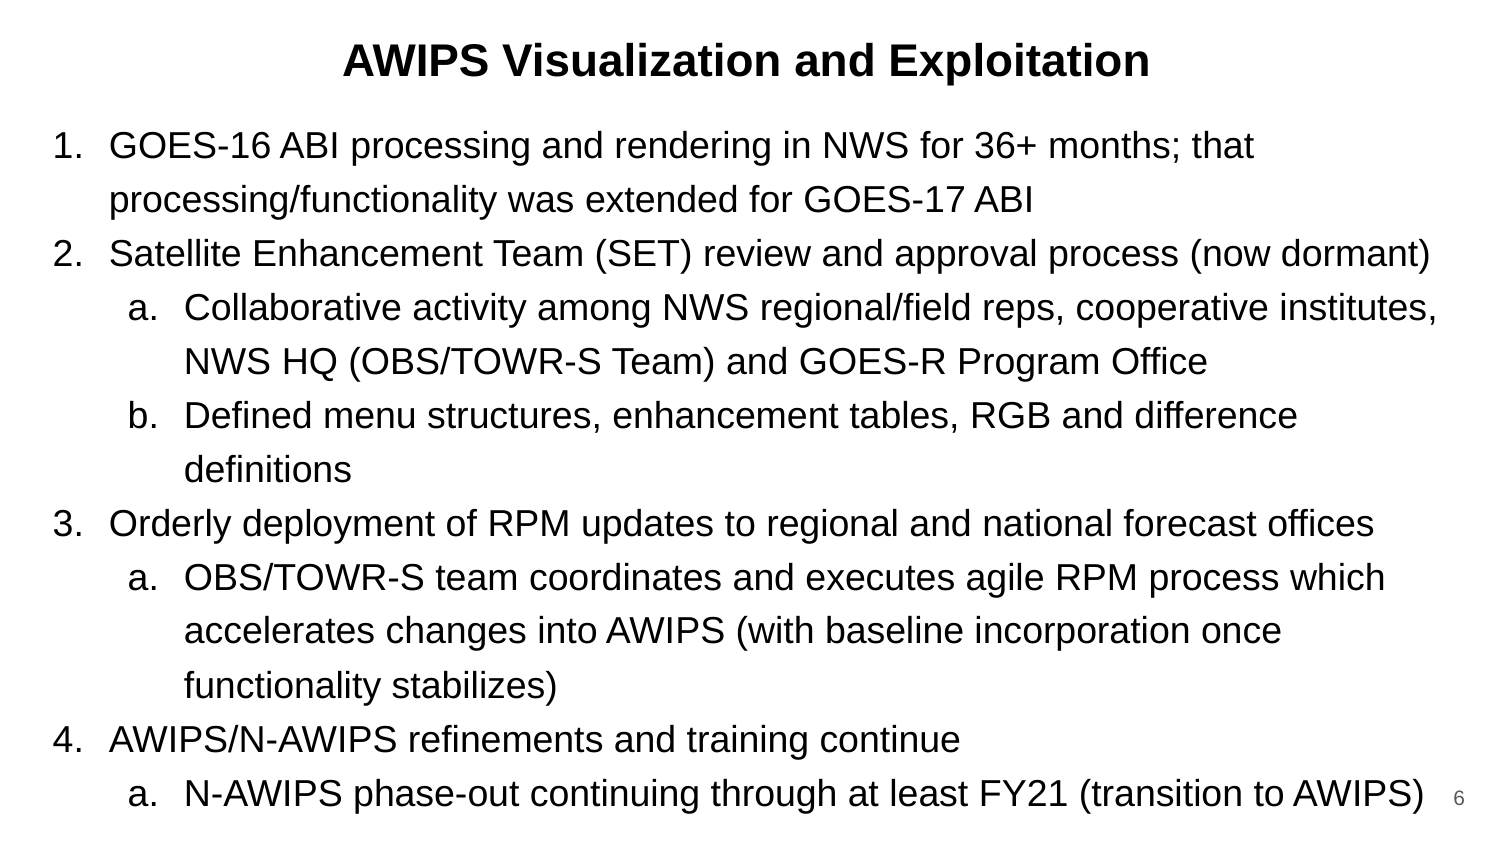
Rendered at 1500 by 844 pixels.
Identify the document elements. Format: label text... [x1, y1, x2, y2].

slide_number ‹#› [1389, 764, 1480, 830]
title AWIPS Visualization and Exploitation [37, 19, 1456, 96]
text_box GOES-16 ABI processing and rendering in NWS for 36+ months; that processing/functionality was extended for GOES-17 ABI Satellite Enhancement Team (SET) review and approval process (now dormant) Collaborative activity among NWS regional/field reps, cooperative institutes, NWS HQ (OBS/TOWR-S Team) and GOES-R Program Office Defined menu structures, enhancement tables, RGB and difference definitions Orderly deployment of RPM updates to regional and national forecast offices OBS/TOWR-S team coordinates and executes agile RPM process which accelerates changes into AWIPS (with baseline incorporation once functionality stabilizes) AWIPS/N-AWIPS refinements and training continue N-AWIPS phase-out continuing through at least FY21 (transition to AWIPS) [19, 96, 1475, 752]
